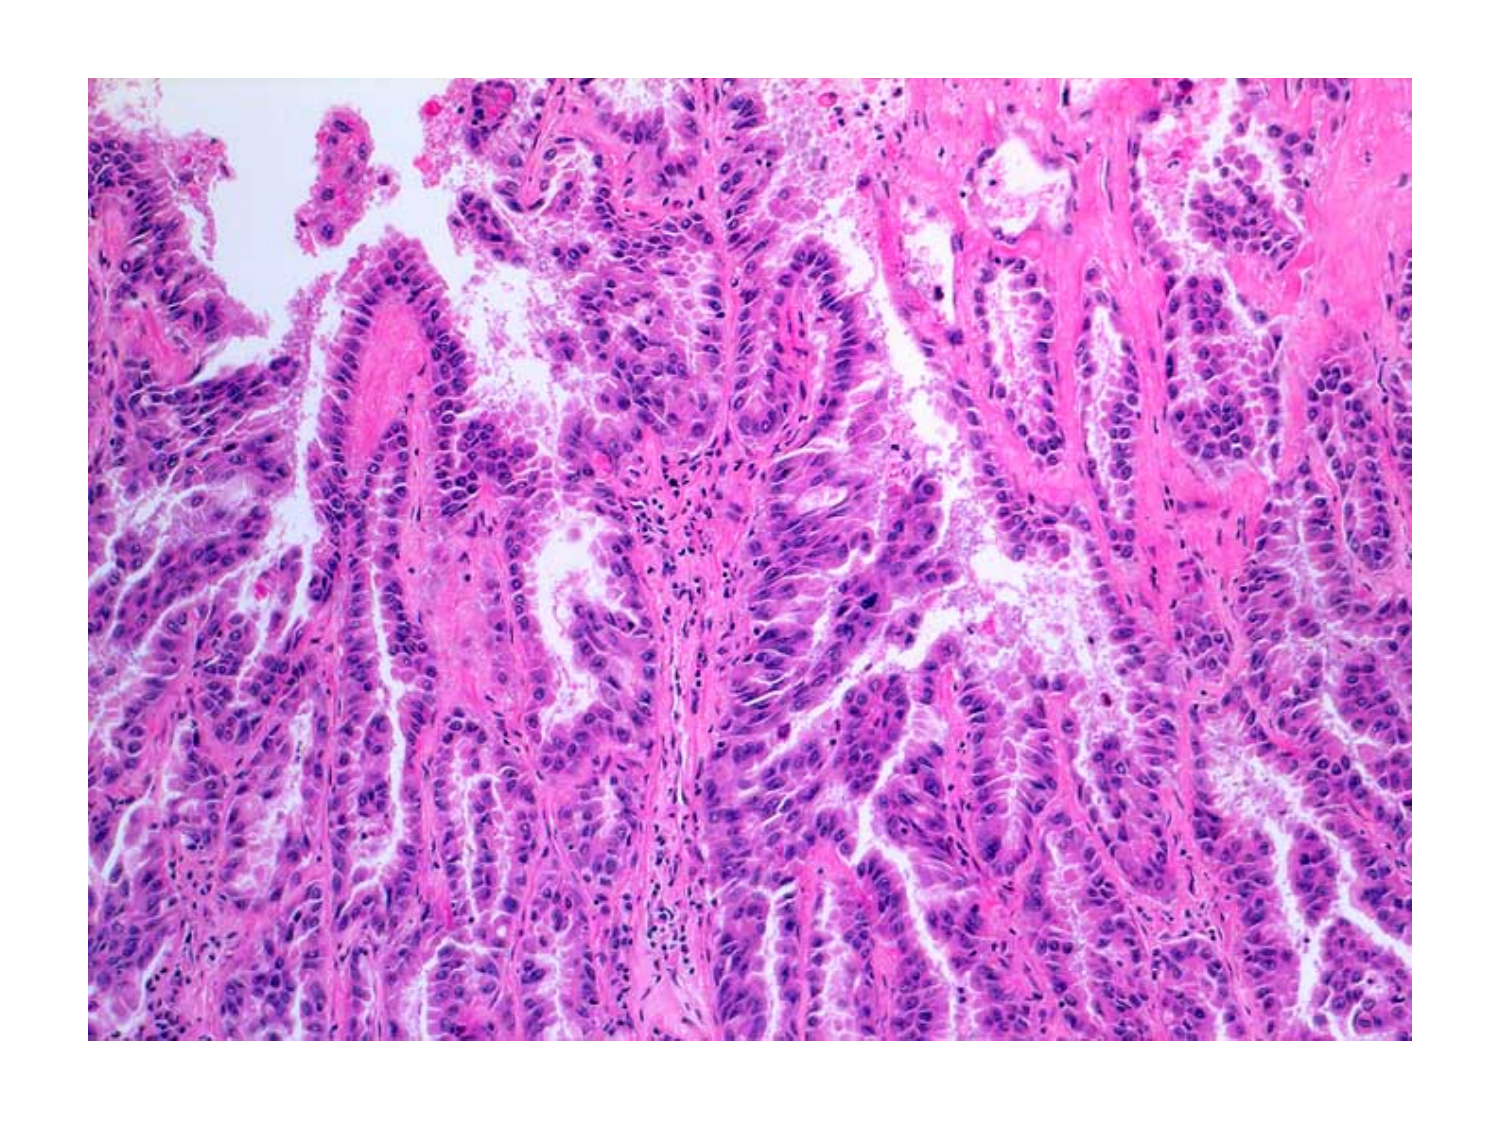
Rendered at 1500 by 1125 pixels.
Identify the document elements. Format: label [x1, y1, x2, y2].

picture [88, 78, 1412, 1041]
